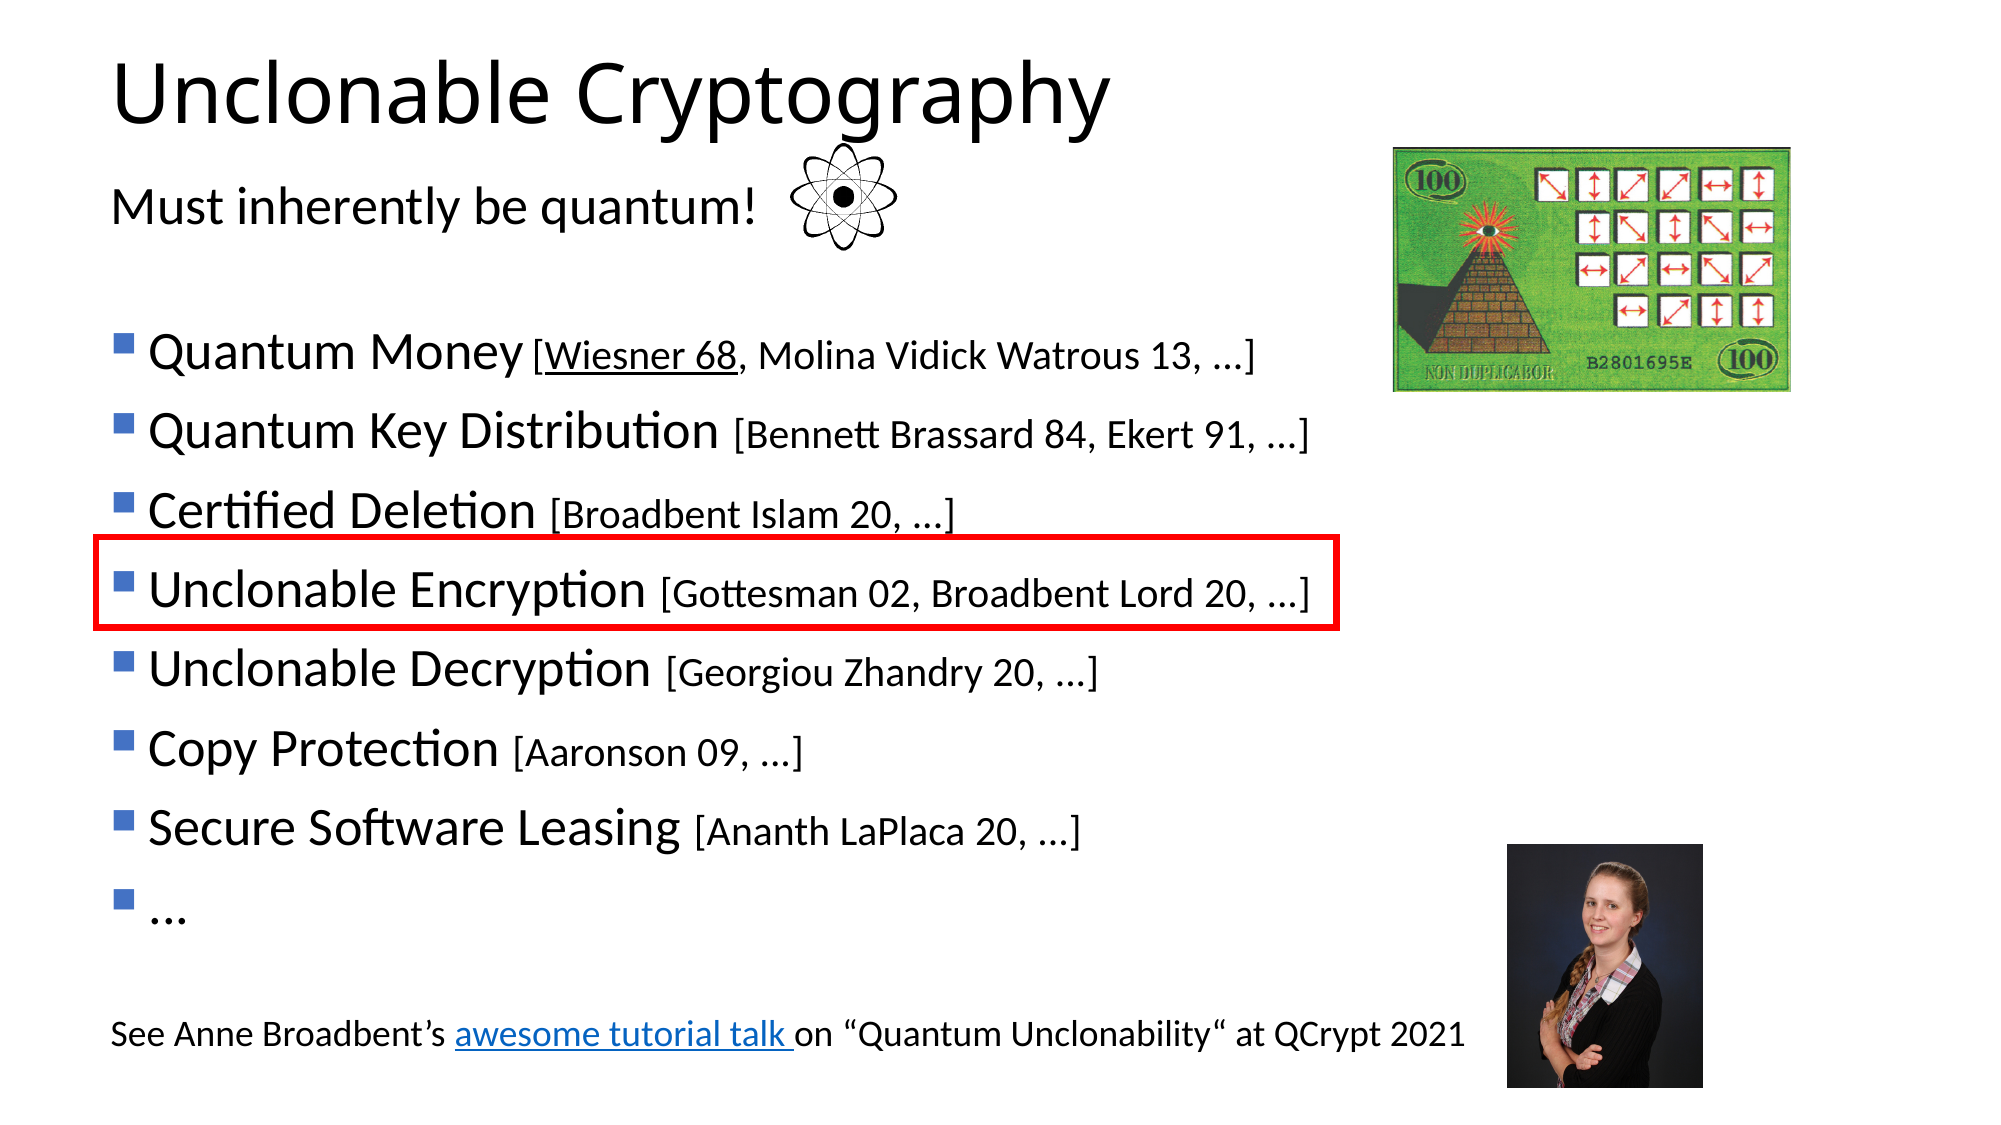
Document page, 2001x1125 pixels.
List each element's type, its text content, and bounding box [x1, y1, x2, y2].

list Must inherently be quantum! Quantum Money [Wiesner 68, Molina Vidick Watrous 13, ...] Quantum Key Distribution [Bennett Brassard 84, Ekert 91, ...] Certified Deletion [Broadbent Islam 20, ...] Unclonable Encryption [Gottesman 02, Broadbent Lord 20, ...] Unclonable Decryption [Georgiou Zhandry 20, ...] Copy Protection [Aaronson 09, ...] Secure Software Leasing [Ananth LaPlaca 20, ...] ... [95, 170, 1446, 844]
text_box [95, 844, 1703, 1088]
title Unclonable Cryptography [95, 22, 1446, 170]
picture [787, 137, 900, 256]
picture [1392, 147, 1791, 392]
text_box [95, 536, 1337, 628]
